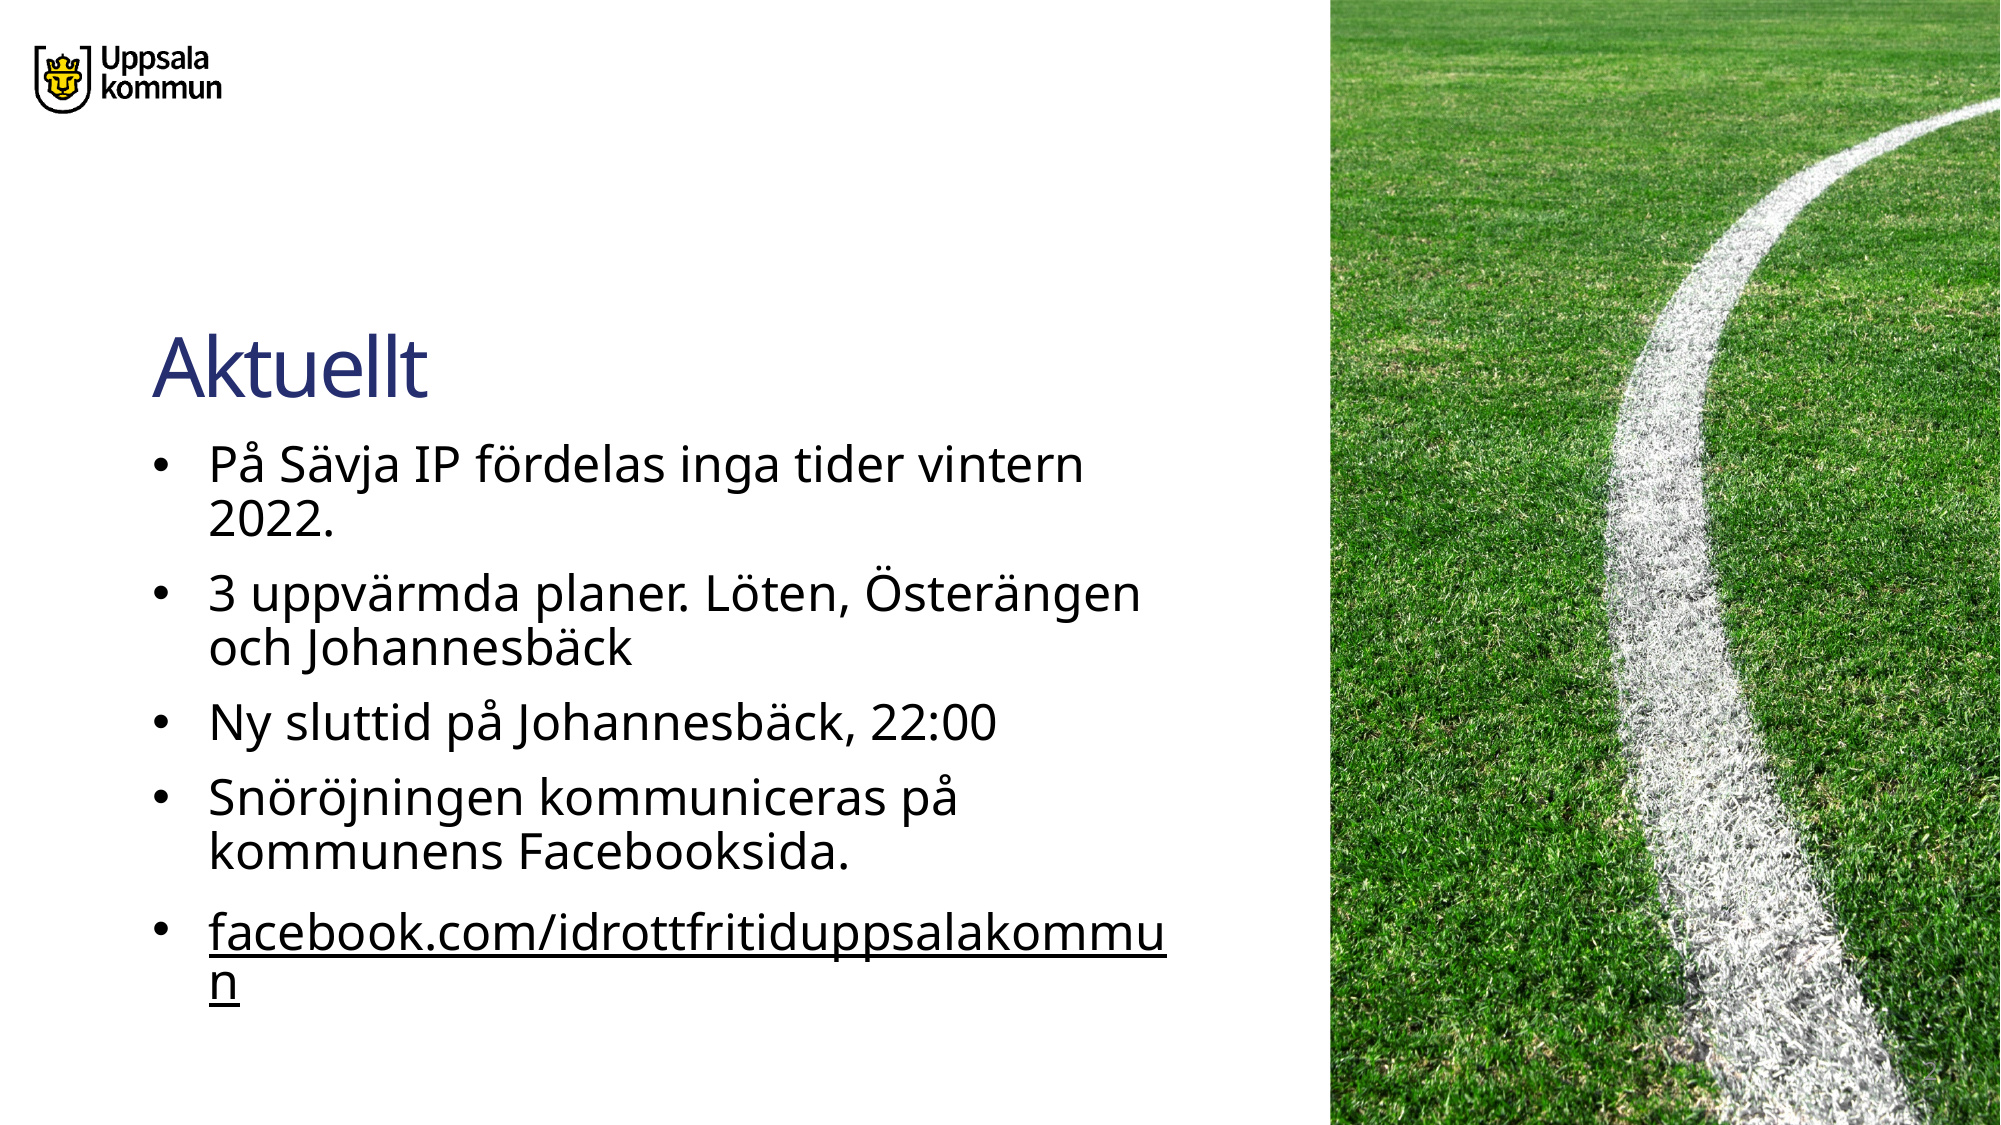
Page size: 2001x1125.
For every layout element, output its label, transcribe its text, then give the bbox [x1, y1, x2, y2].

picture [1330, 0, 2000, 1125]
title Aktuellt [137, 196, 1209, 423]
picture [23, 34, 232, 125]
list På Sävja IP fördelas inga tider vintern 2022. 3 uppvärmda planer. Löten, Österängen och Johannesbäck Ny sluttid på Johannesbäck, 22:00 Snöröjningen kommuniceras på kommunens Facebooksida. facebook.com/idrottfritiduppsalakommun [137, 432, 1209, 1014]
